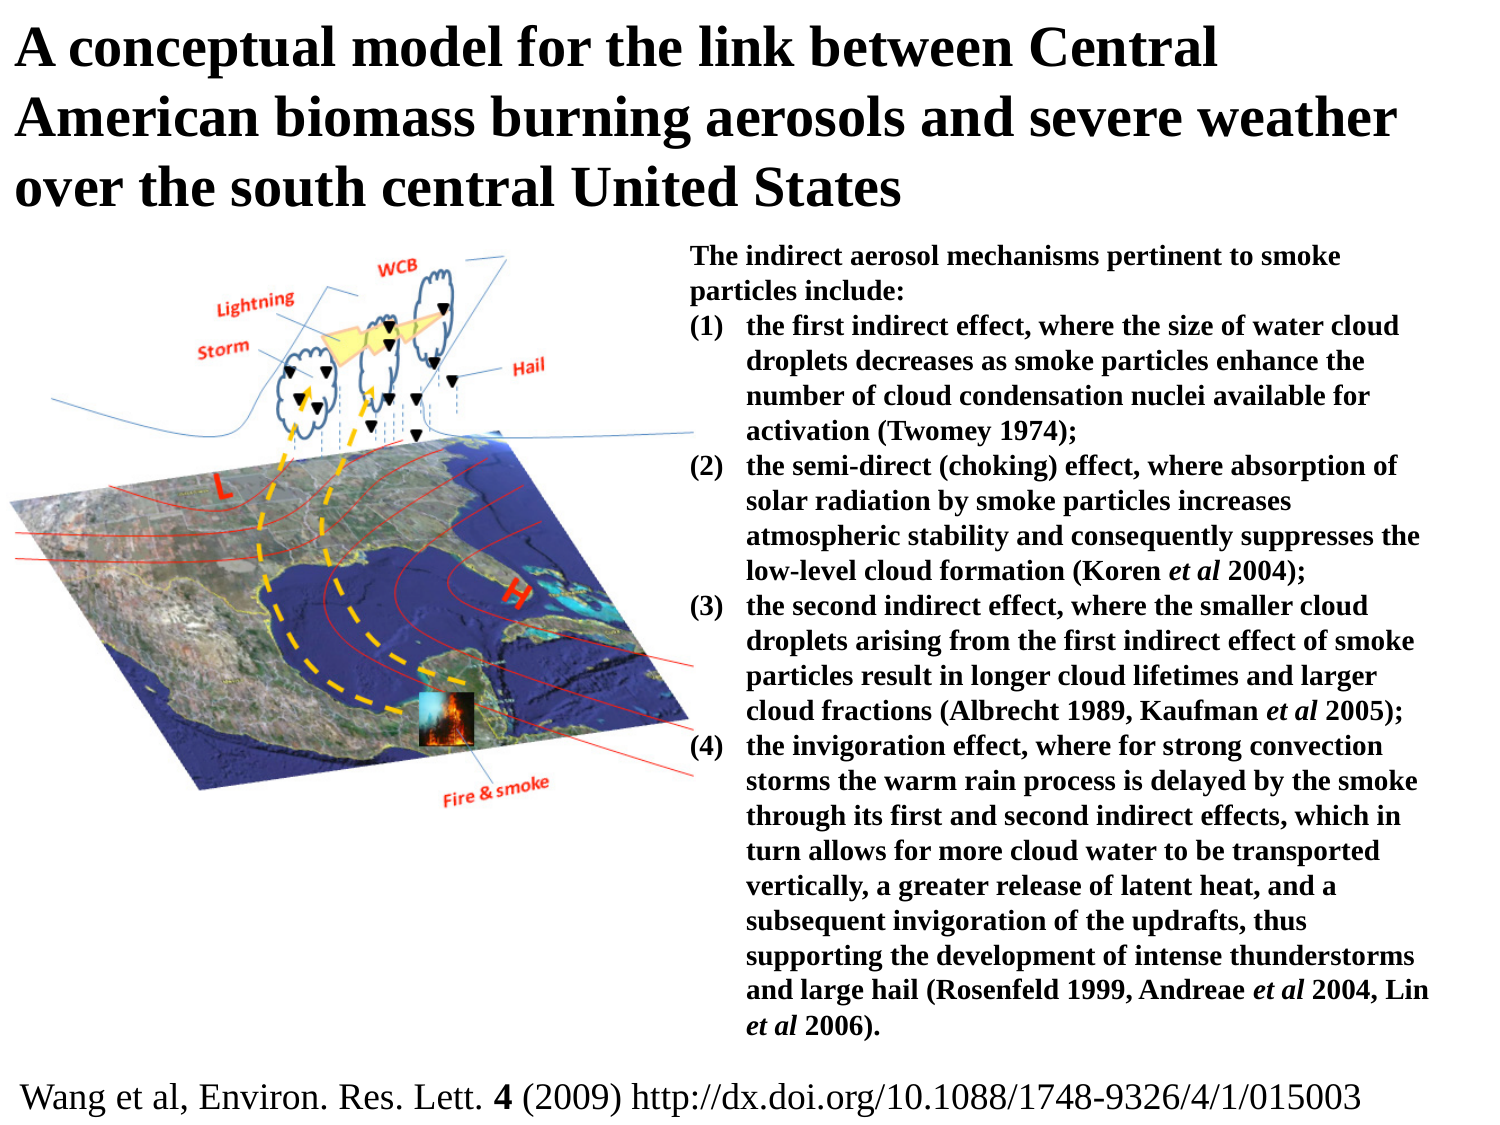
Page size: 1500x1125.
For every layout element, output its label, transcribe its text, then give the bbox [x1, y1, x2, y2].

text_box Wang et al, Environ. Res. Lett. 4 (2009) http://dx.doi.org/10.1088/1748-9326/4/1/015003 [4, 1064, 1378, 1124]
picture [5, 249, 697, 813]
text_box A conceptual model for the link between Central American biomass burning aerosols and severe weather over the south central United States [0, 0, 1425, 226]
text_box The indirect aerosol mechanisms pertinent to smoke particles include: the first indirect effect, where the size of water cloud droplets decreases as smoke particles enhance the number of cloud condensation nuclei available for activation (Twomey 1974); the semi-direct (choking) effect, where absorption of solar radiation by smoke particles increases atmospheric stability and consequently suppresses the low-level cloud formation (Koren et al 2004); the second indirect effect, where the smaller cloud droplets arising from the first indirect effect of smoke particles result in longer cloud lifetimes and larger cloud fractions (Albrecht 1989, Kaufman et al 2005); the invigoration effect, where for strong convection storms the warm rain process is delayed by the smoke through its first and second indirect effects, which in turn allows for more cloud water to be transported vertically, a greater release of latent heat, and a subsequent invigoration of the updrafts, thus supporting the development of intense thunderstorms and large hail (Rosenfeld 1999, Andreae et al 2004, Lin et al 2006). [675, 229, 1450, 1049]
